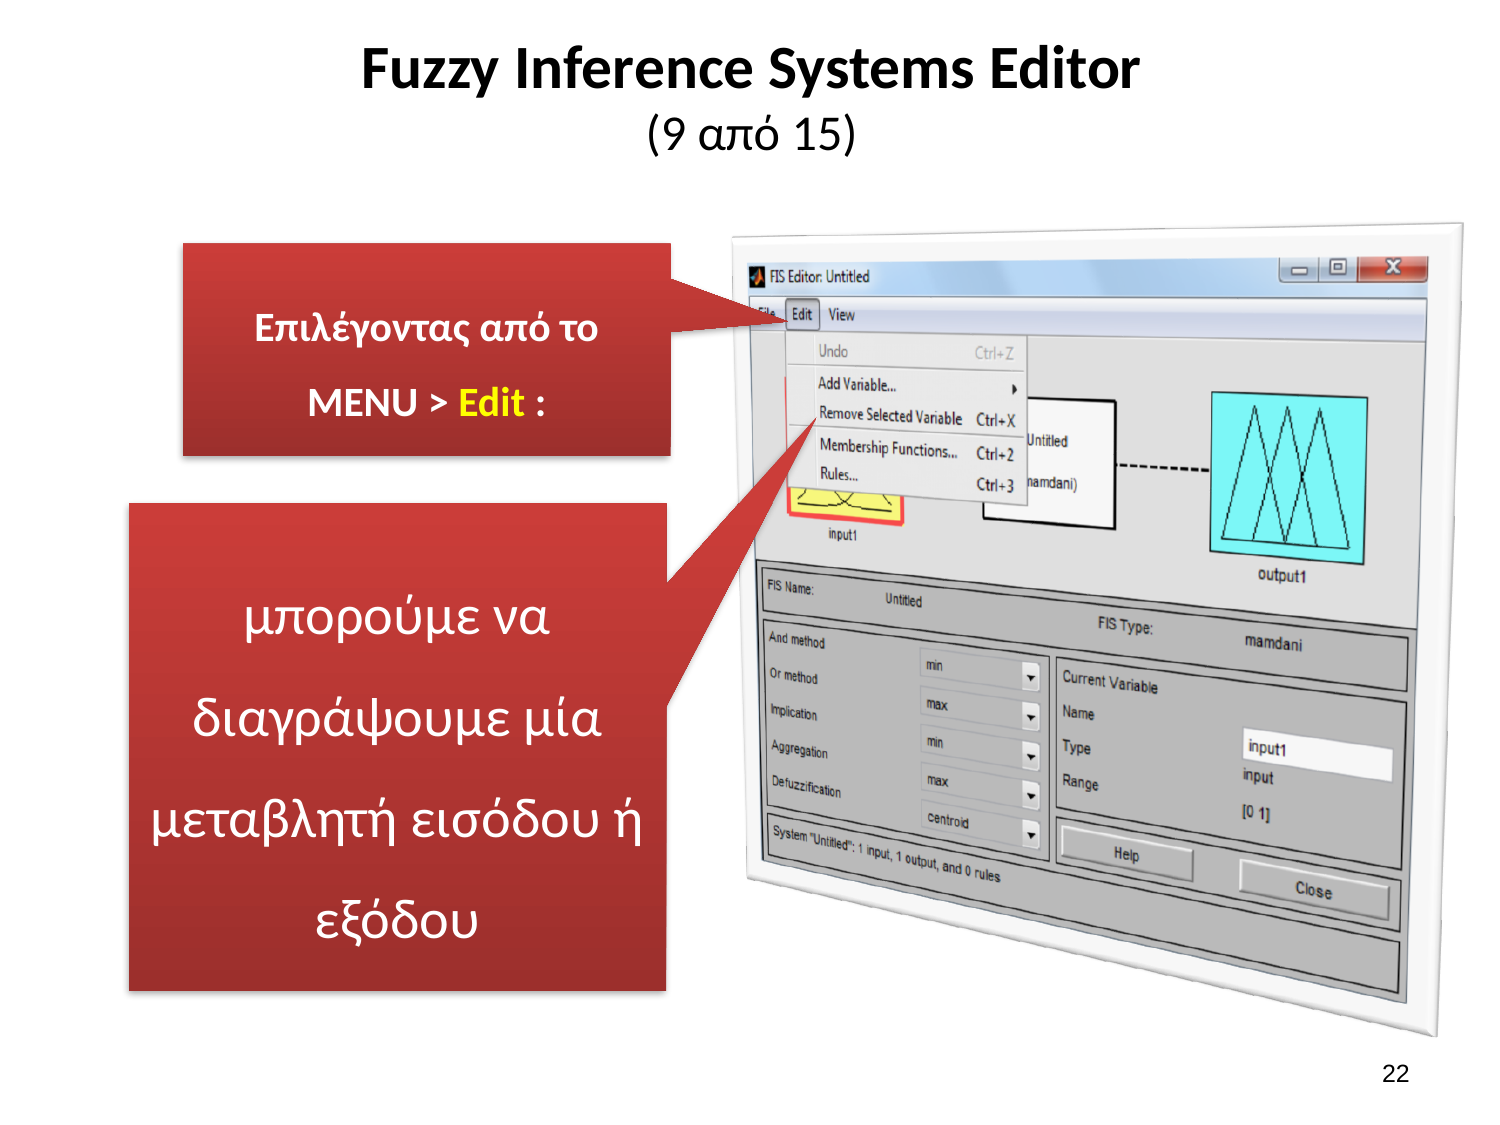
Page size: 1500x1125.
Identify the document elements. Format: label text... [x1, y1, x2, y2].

text_box μπορούμε να διαγράψουμε μία μεταβλητή εισόδου ή εξόδου [128, 503, 721, 991]
slide_number 21 [1074, 1052, 1425, 1103]
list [726, 215, 1469, 1043]
text_box Επιλέγοντας από το MENU > Edit : [183, 243, 721, 456]
title Fuzzy Inference Systems Editor (9 από 15) [76, 19, 1427, 169]
